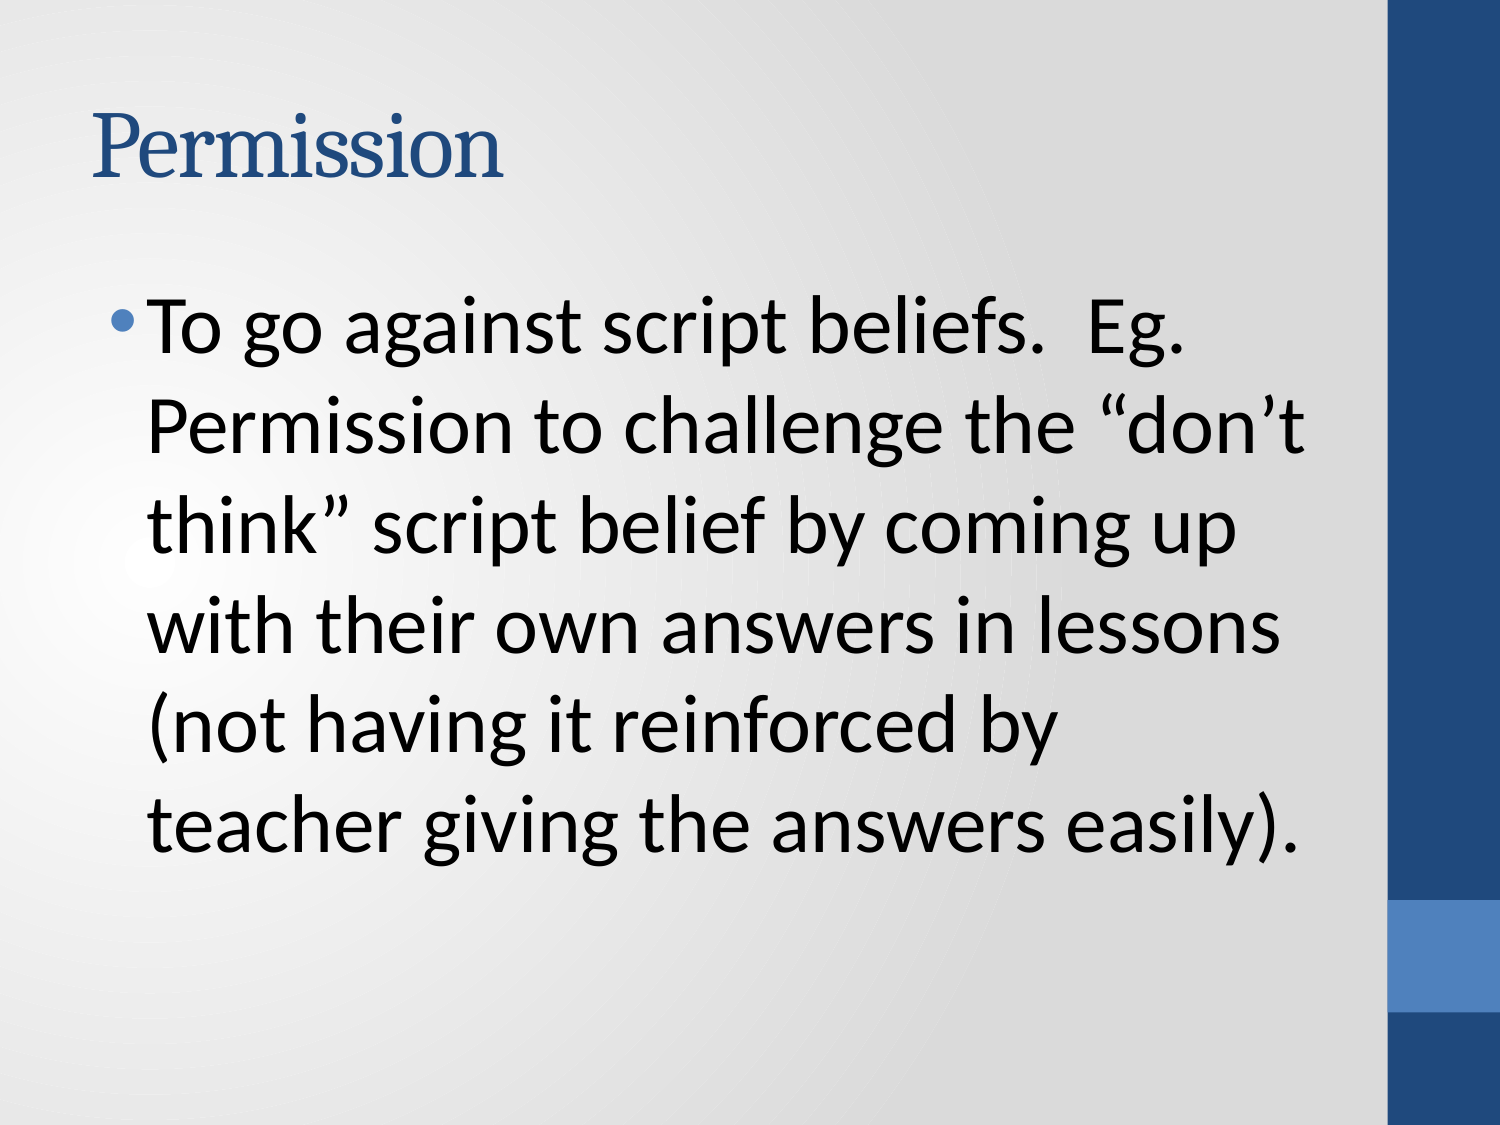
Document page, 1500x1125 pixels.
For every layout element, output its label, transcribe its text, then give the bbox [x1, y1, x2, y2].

title Permission [75, 45, 1325, 233]
list To go against script beliefs. Eg. Permission to challenge the “don’t think” script belief by coming up with their own answers in lessons (not having it reinforced by teacher giving the answers easily). [75, 262, 1325, 1050]
